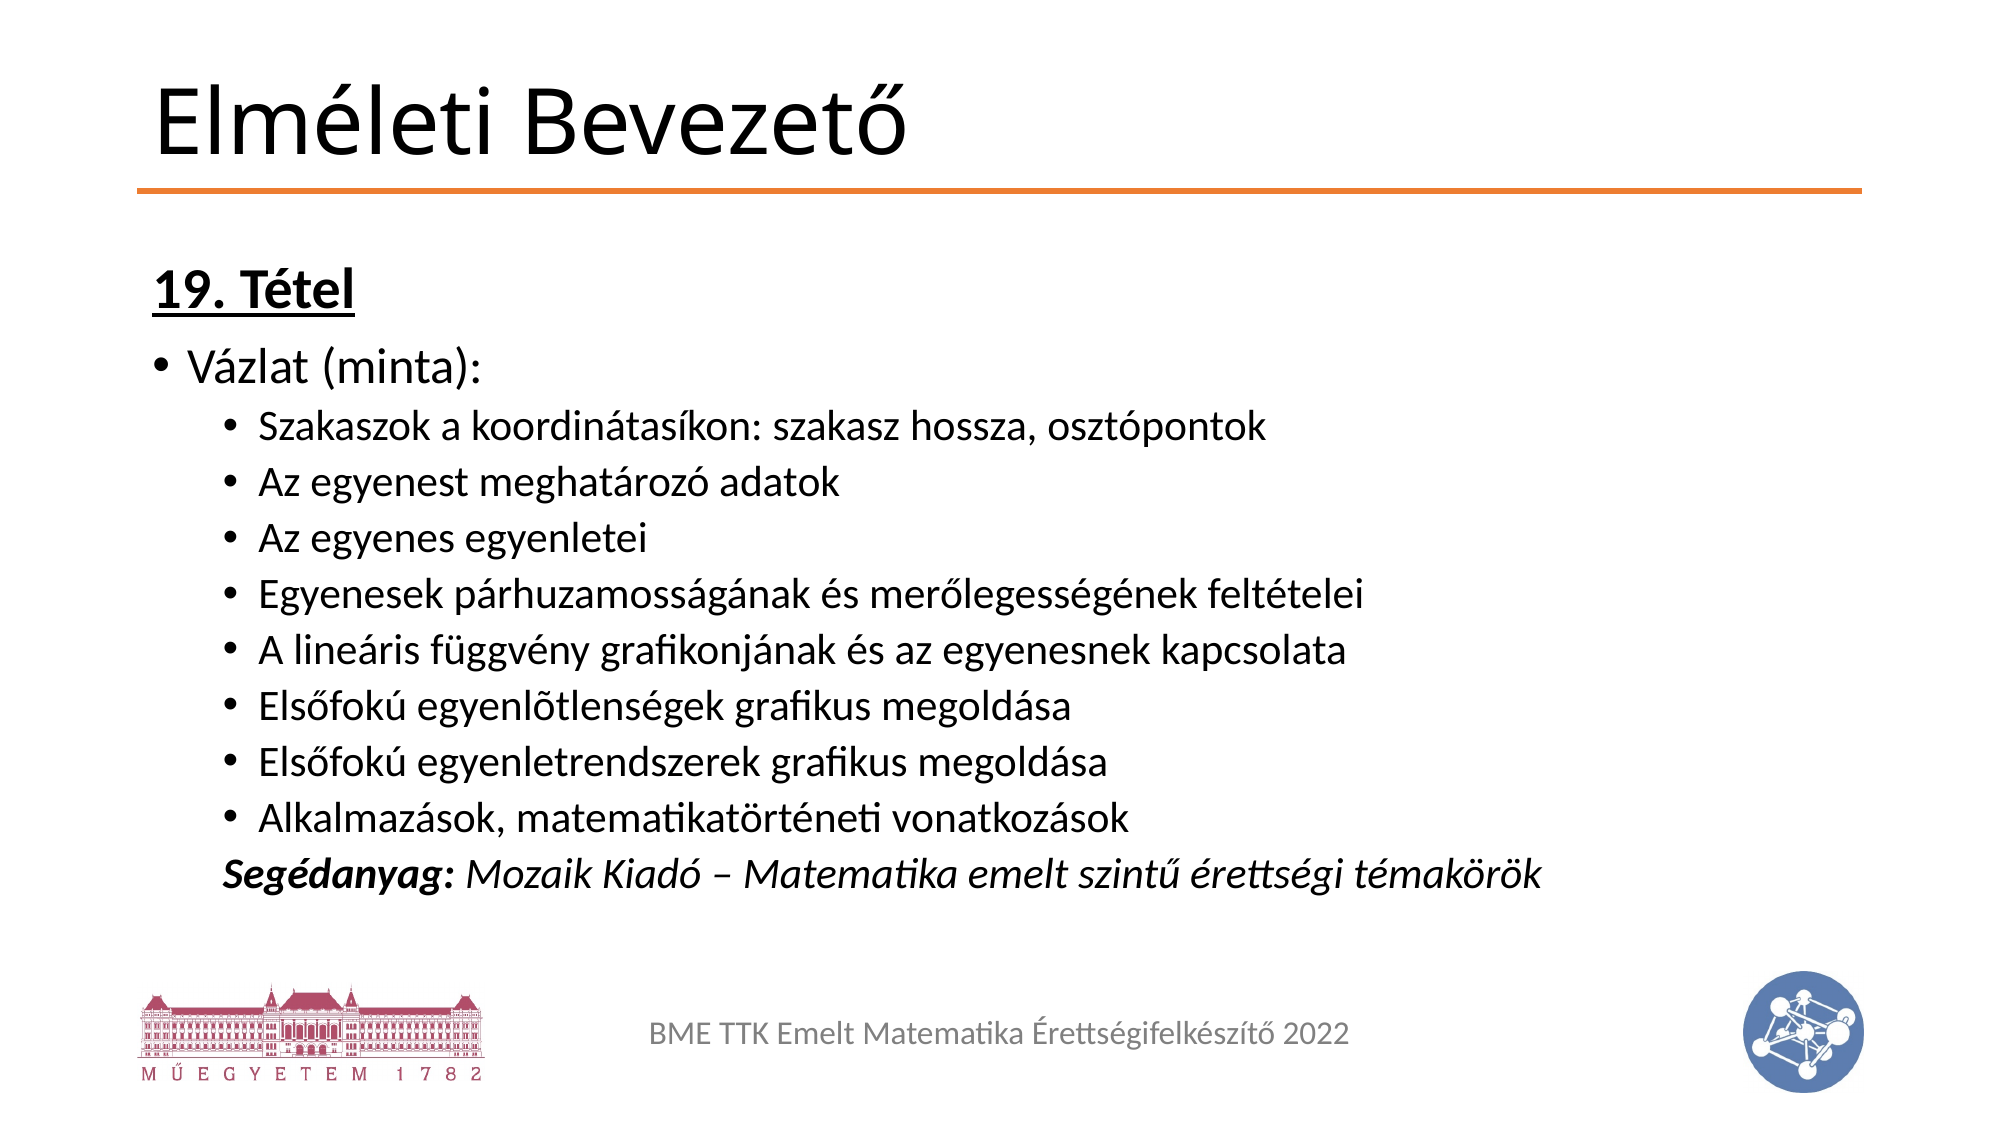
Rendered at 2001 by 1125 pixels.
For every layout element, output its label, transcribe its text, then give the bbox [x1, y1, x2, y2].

title Elméleti Bevezető [137, 59, 1863, 190]
list 19. Tétel Vázlat (minta): Szakaszok a koordinátasíkon: szakasz hossza, osztópontok Az egyenest meghatározó adatok Az egyenes egyenletei Egyenesek párhuzamosságának és merőlegességének feltételei A lineáris függvény grafikonjának és az egyenesnek kapcsolata Elsőfokú egyenlõtlenségek grafikus megoldása Elsőfokú egyenletrendszerek grafikus megoldása Alkalmazások, matematikatörténeti vonatkozások Segédanyag: Mozaik Kiadó – Matematika emelt szintű érettségi témakörök [137, 251, 1863, 911]
